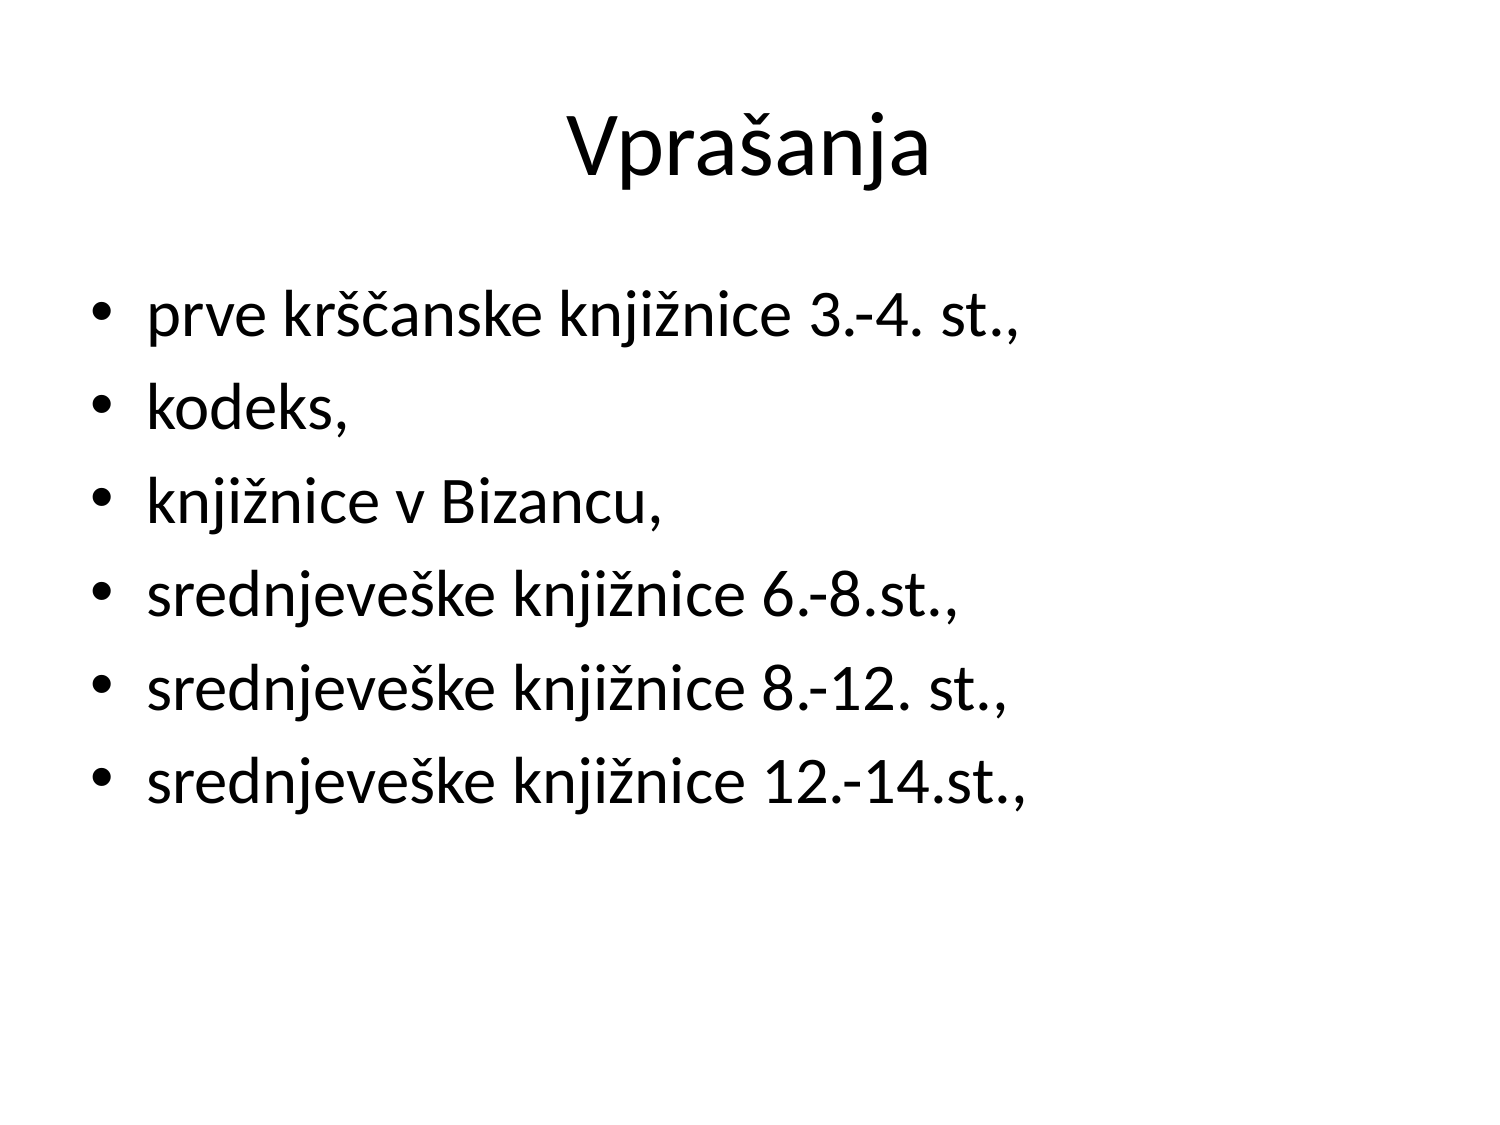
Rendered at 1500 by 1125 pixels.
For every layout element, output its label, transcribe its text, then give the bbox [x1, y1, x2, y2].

list prve krščanske knjižnice 3.-4. st., kodeks, knjižnice v Bizancu, srednjeveške knjižnice 6.-8.st., srednjeveške knjižnice 8.-12. st., srednjeveške knjižnice 12.-14.st., [75, 262, 1425, 1005]
title Vprašanja [75, 45, 1425, 233]
